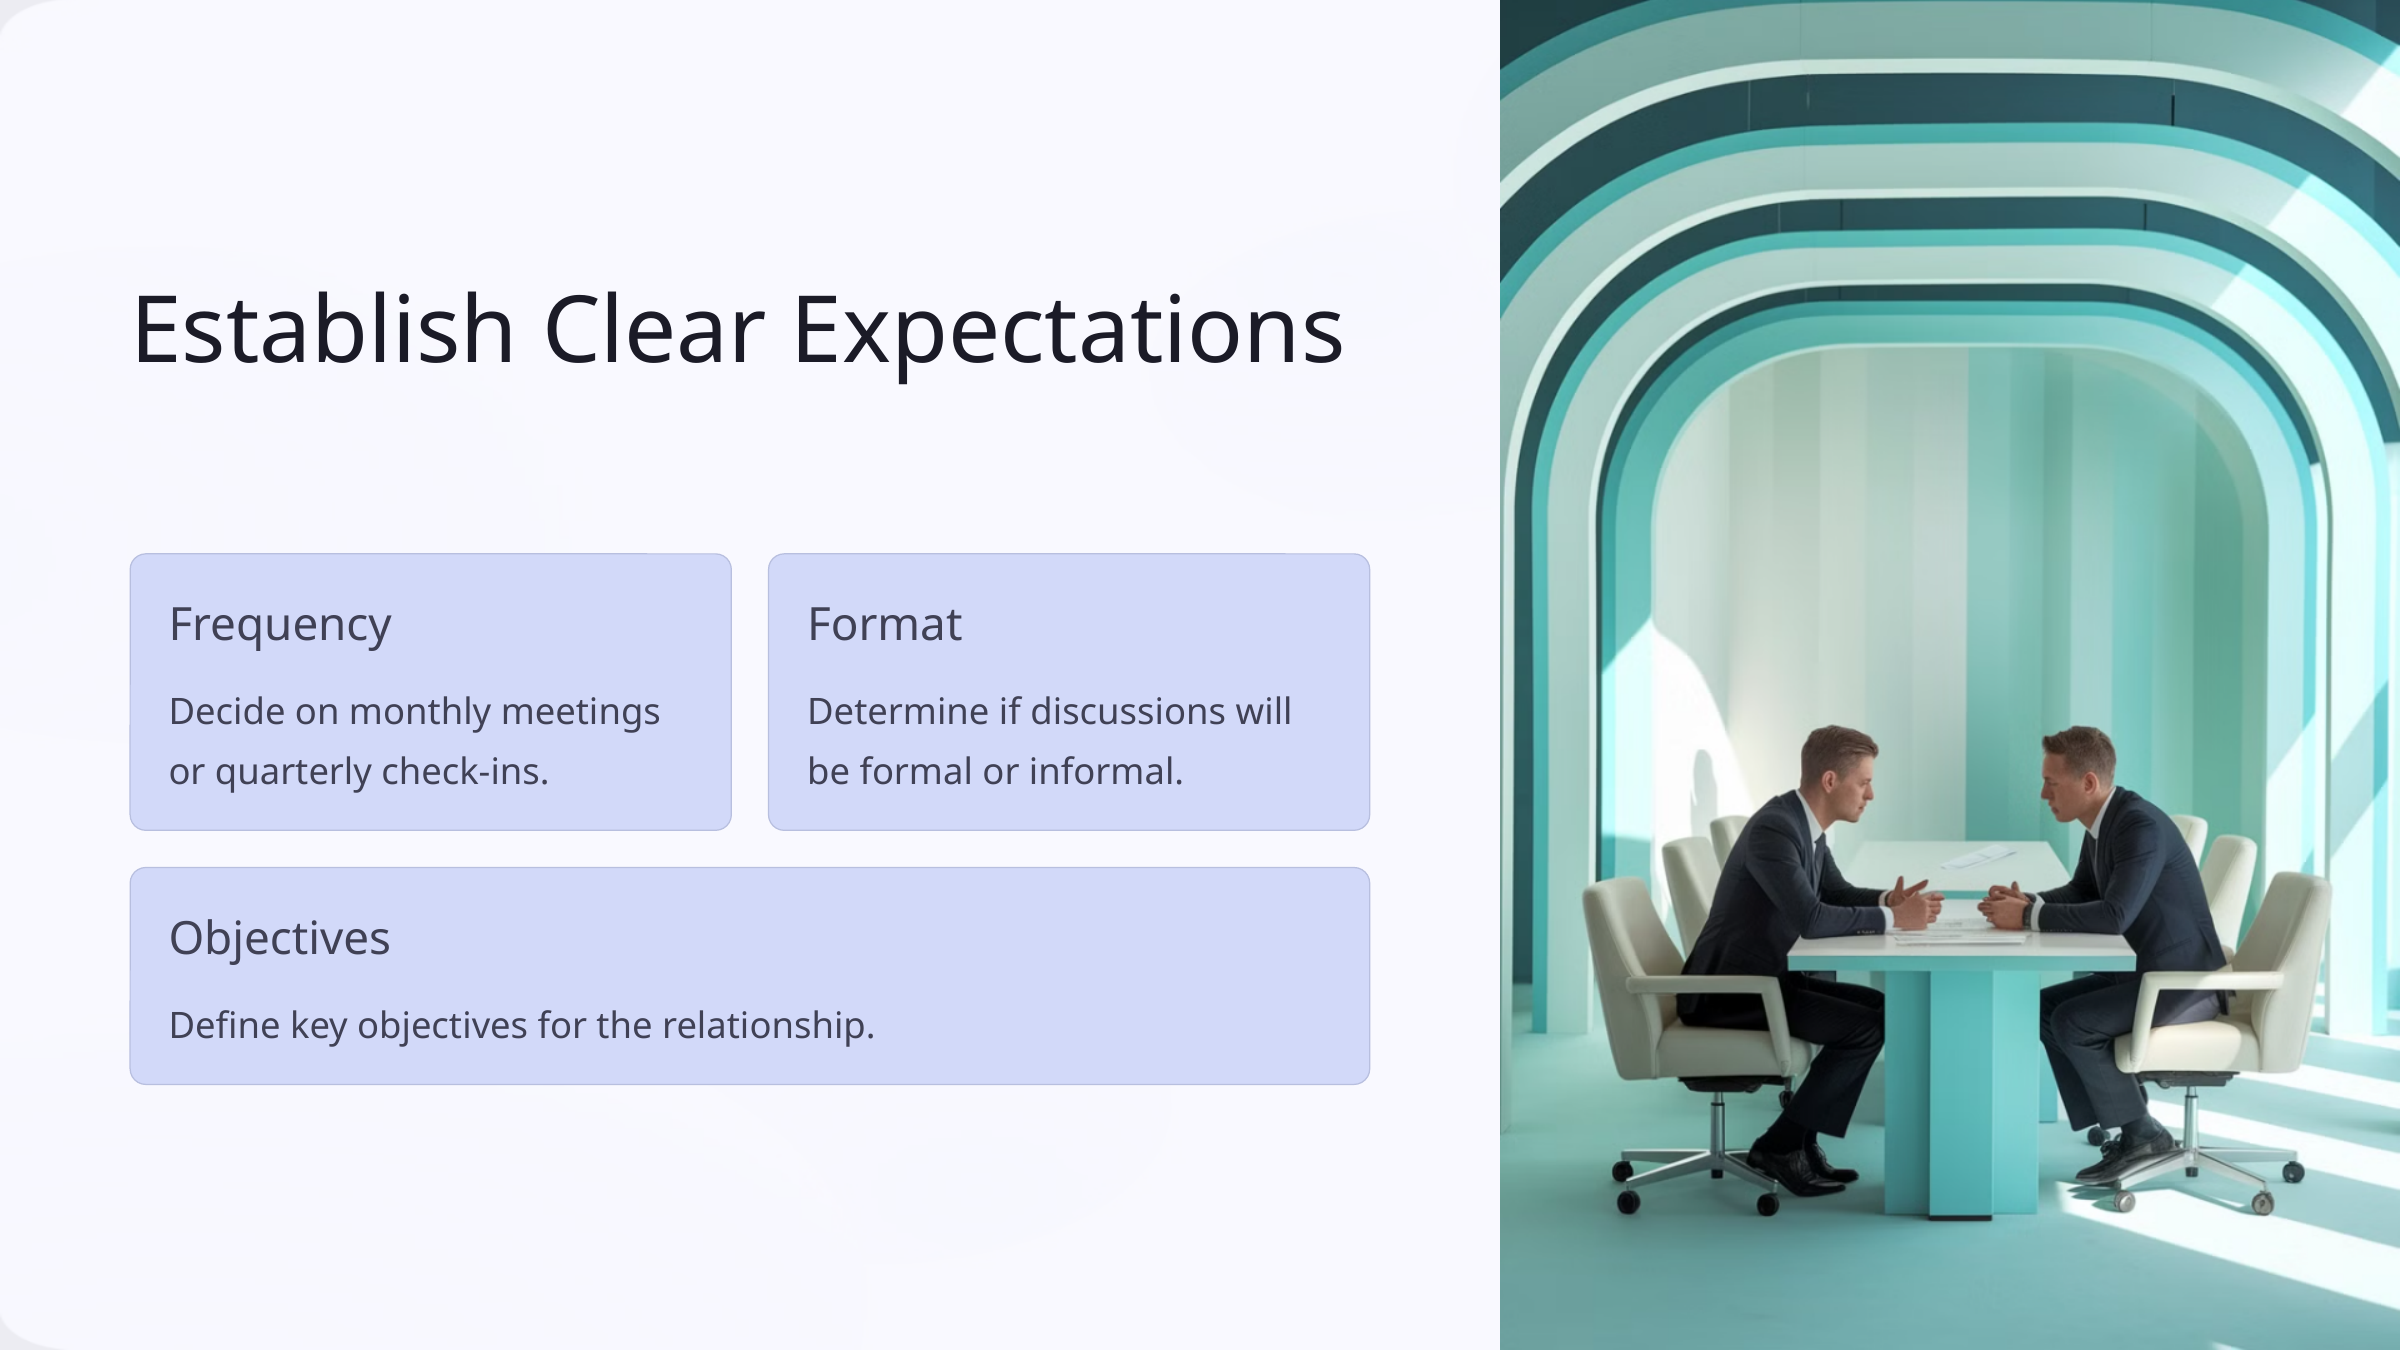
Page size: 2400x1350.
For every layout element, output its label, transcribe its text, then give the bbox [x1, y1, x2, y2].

picture [1499, 0, 2400, 1350]
text_box [130, 867, 1370, 1085]
text_box Format [806, 592, 1273, 651]
text_box [768, 553, 1370, 831]
text_box Frequency [168, 592, 634, 651]
text_box Determine if discussions will be formal or informal. [806, 672, 1332, 792]
text_box [130, 553, 732, 831]
text_box Decide on monthly meetings or quarterly check-ins. [168, 672, 693, 792]
text_box Define key objectives for the relationship. [168, 986, 1332, 1046]
text_box Objectives [168, 905, 634, 965]
text_box Establish Clear Expectations [130, 265, 1370, 499]
